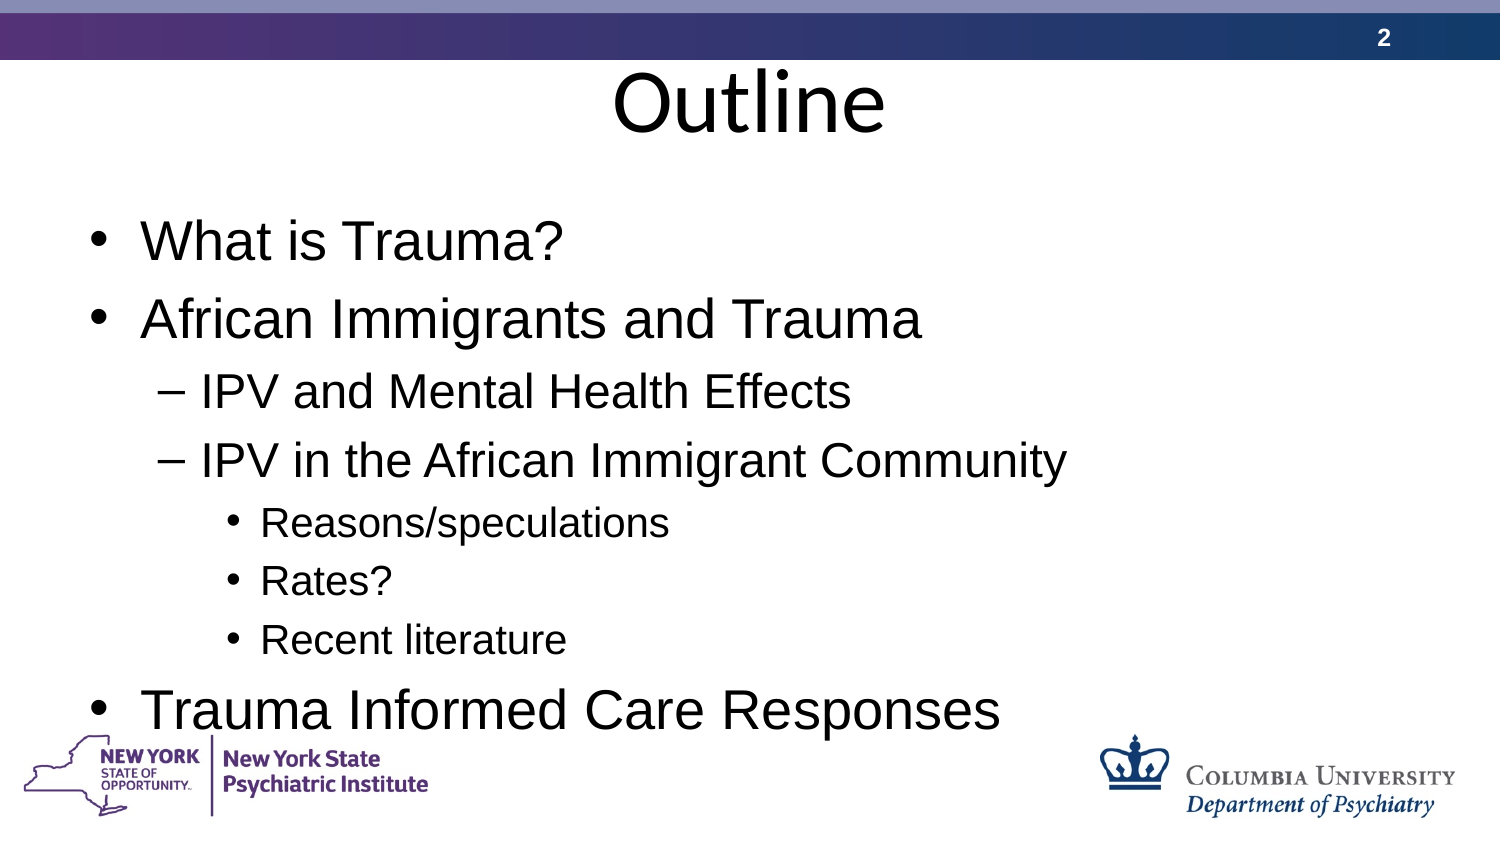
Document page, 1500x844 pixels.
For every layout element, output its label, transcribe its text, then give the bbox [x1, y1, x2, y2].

title Outline [75, 33, 1425, 175]
list What is Trauma? African Immigrants and Trauma IPV and Mental Health Effects IPV in the African Immigrant Community Reasons/speculations Rates? Recent literature Trauma Informed Care Responses [75, 196, 1425, 754]
picture [1100, 734, 1455, 820]
picture [12, 726, 438, 825]
